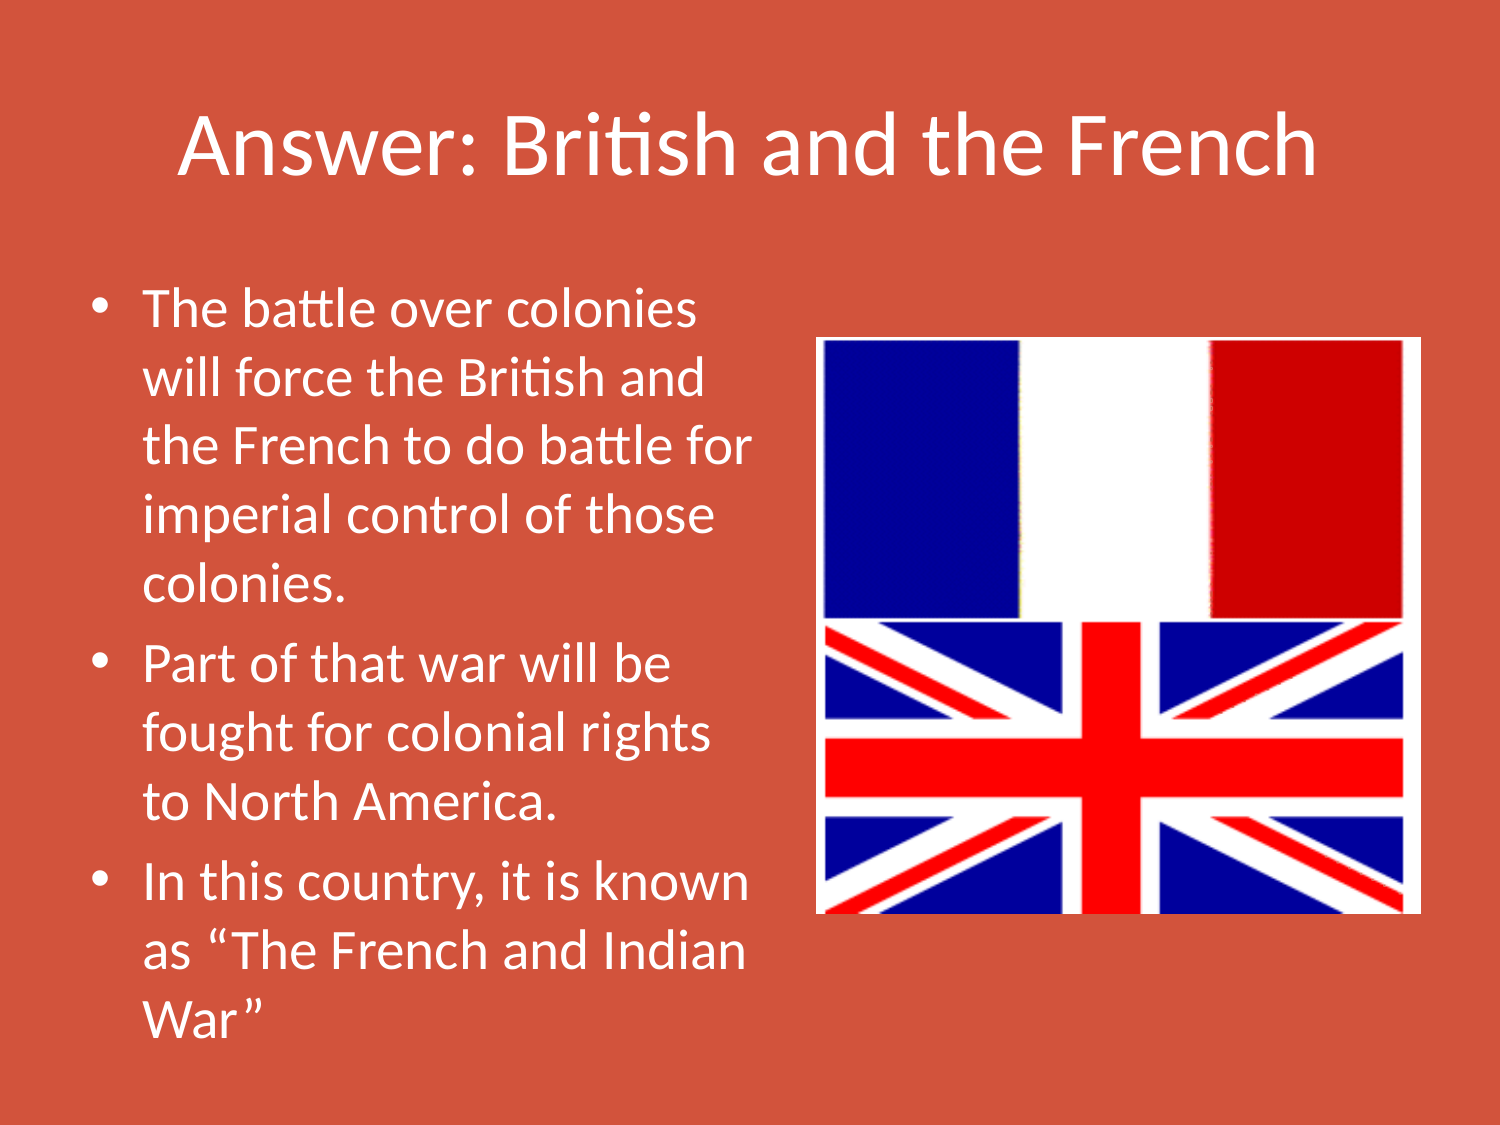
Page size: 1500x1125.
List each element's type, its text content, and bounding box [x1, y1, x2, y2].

picture [816, 337, 1421, 915]
title Answer: British and the French [75, 45, 1425, 233]
list The battle over colonies will force the British and the French to do battle for imperial control of those colonies. Part of that war will be fought for colonial rights to North America. In this country, it is known as “The French and Indian War” [75, 262, 775, 1075]
